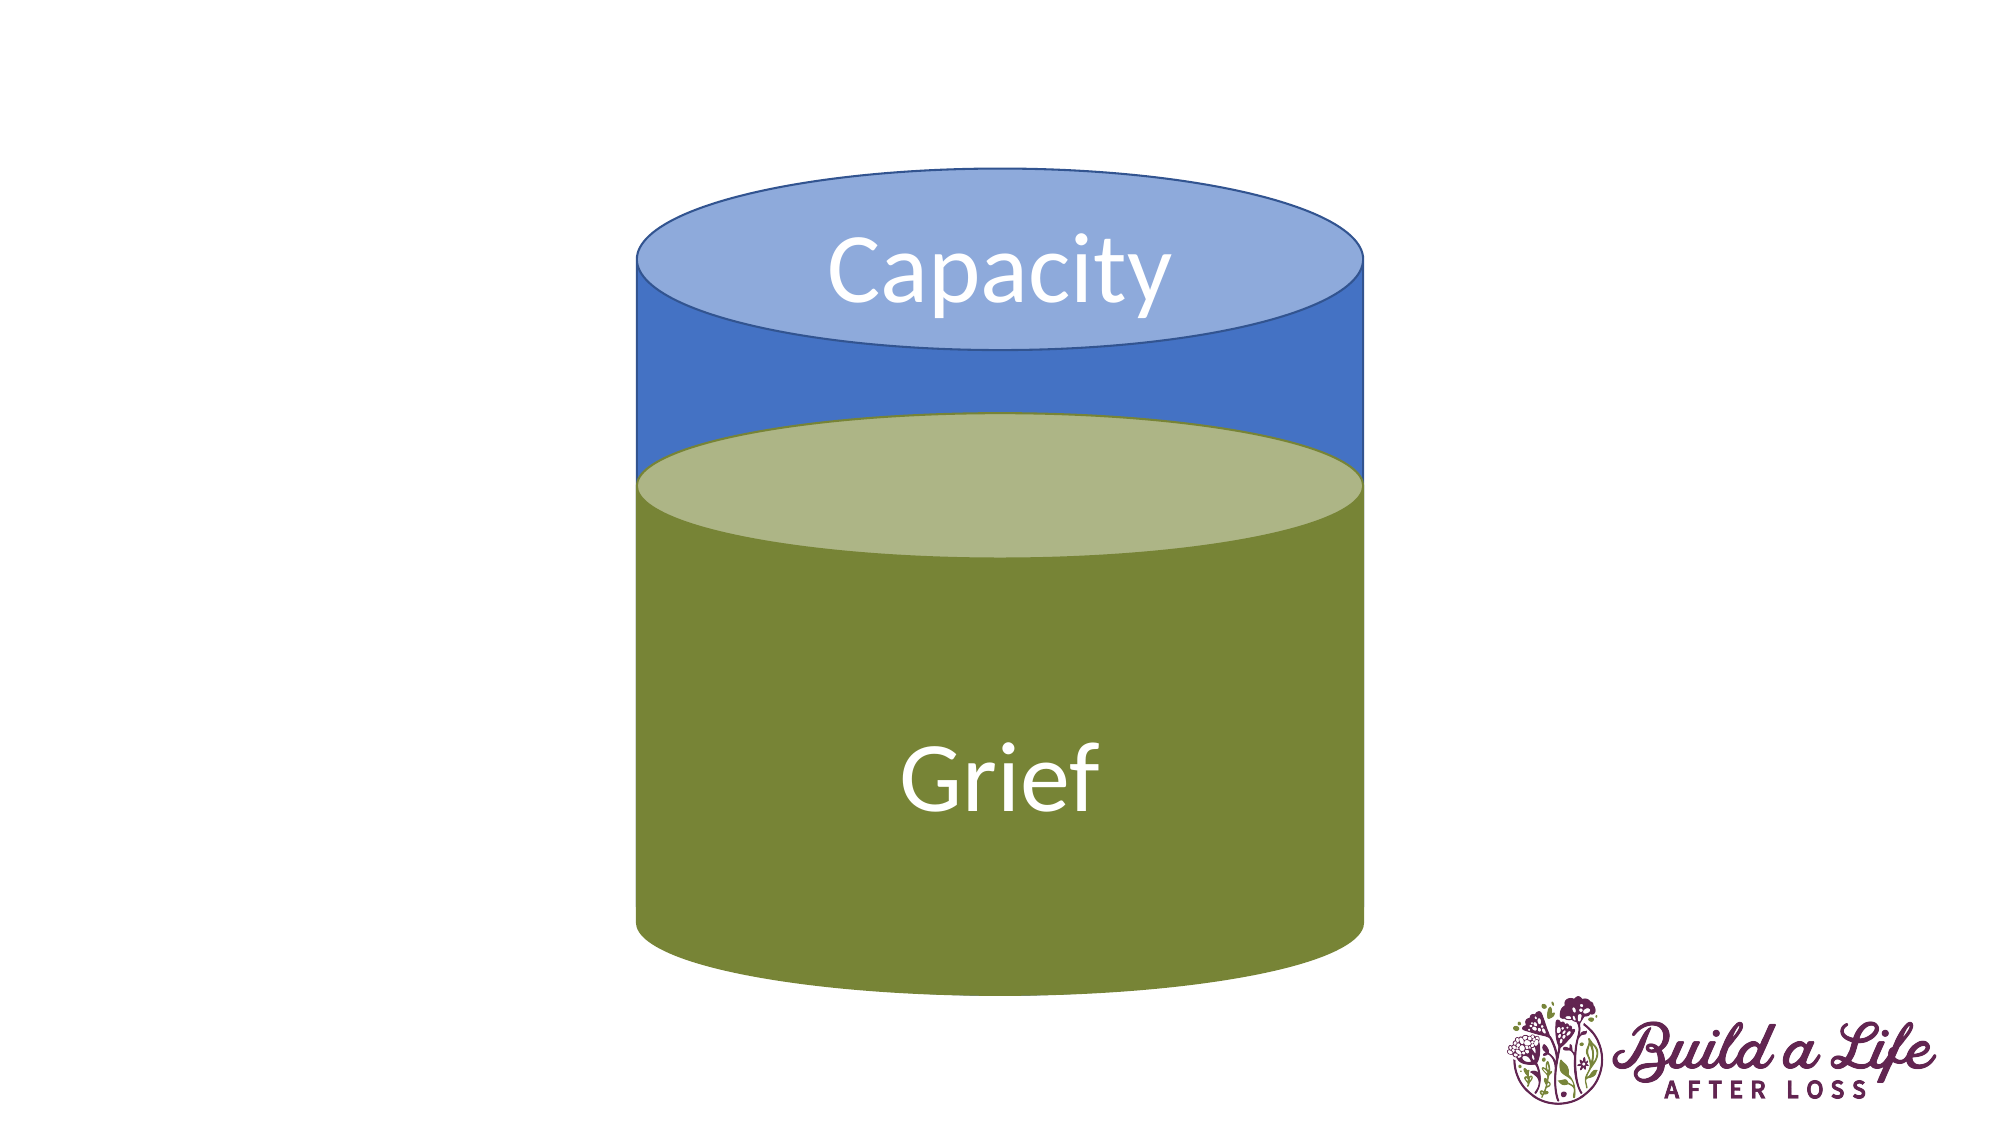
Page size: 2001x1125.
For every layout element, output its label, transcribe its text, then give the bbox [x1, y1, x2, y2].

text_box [789, 331, 1211, 349]
text_box Capacity [774, 195, 1225, 331]
text_box [635, 167, 1365, 484]
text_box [636, 413, 1364, 995]
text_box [638, 170, 1362, 329]
picture [1484, 969, 1956, 1125]
